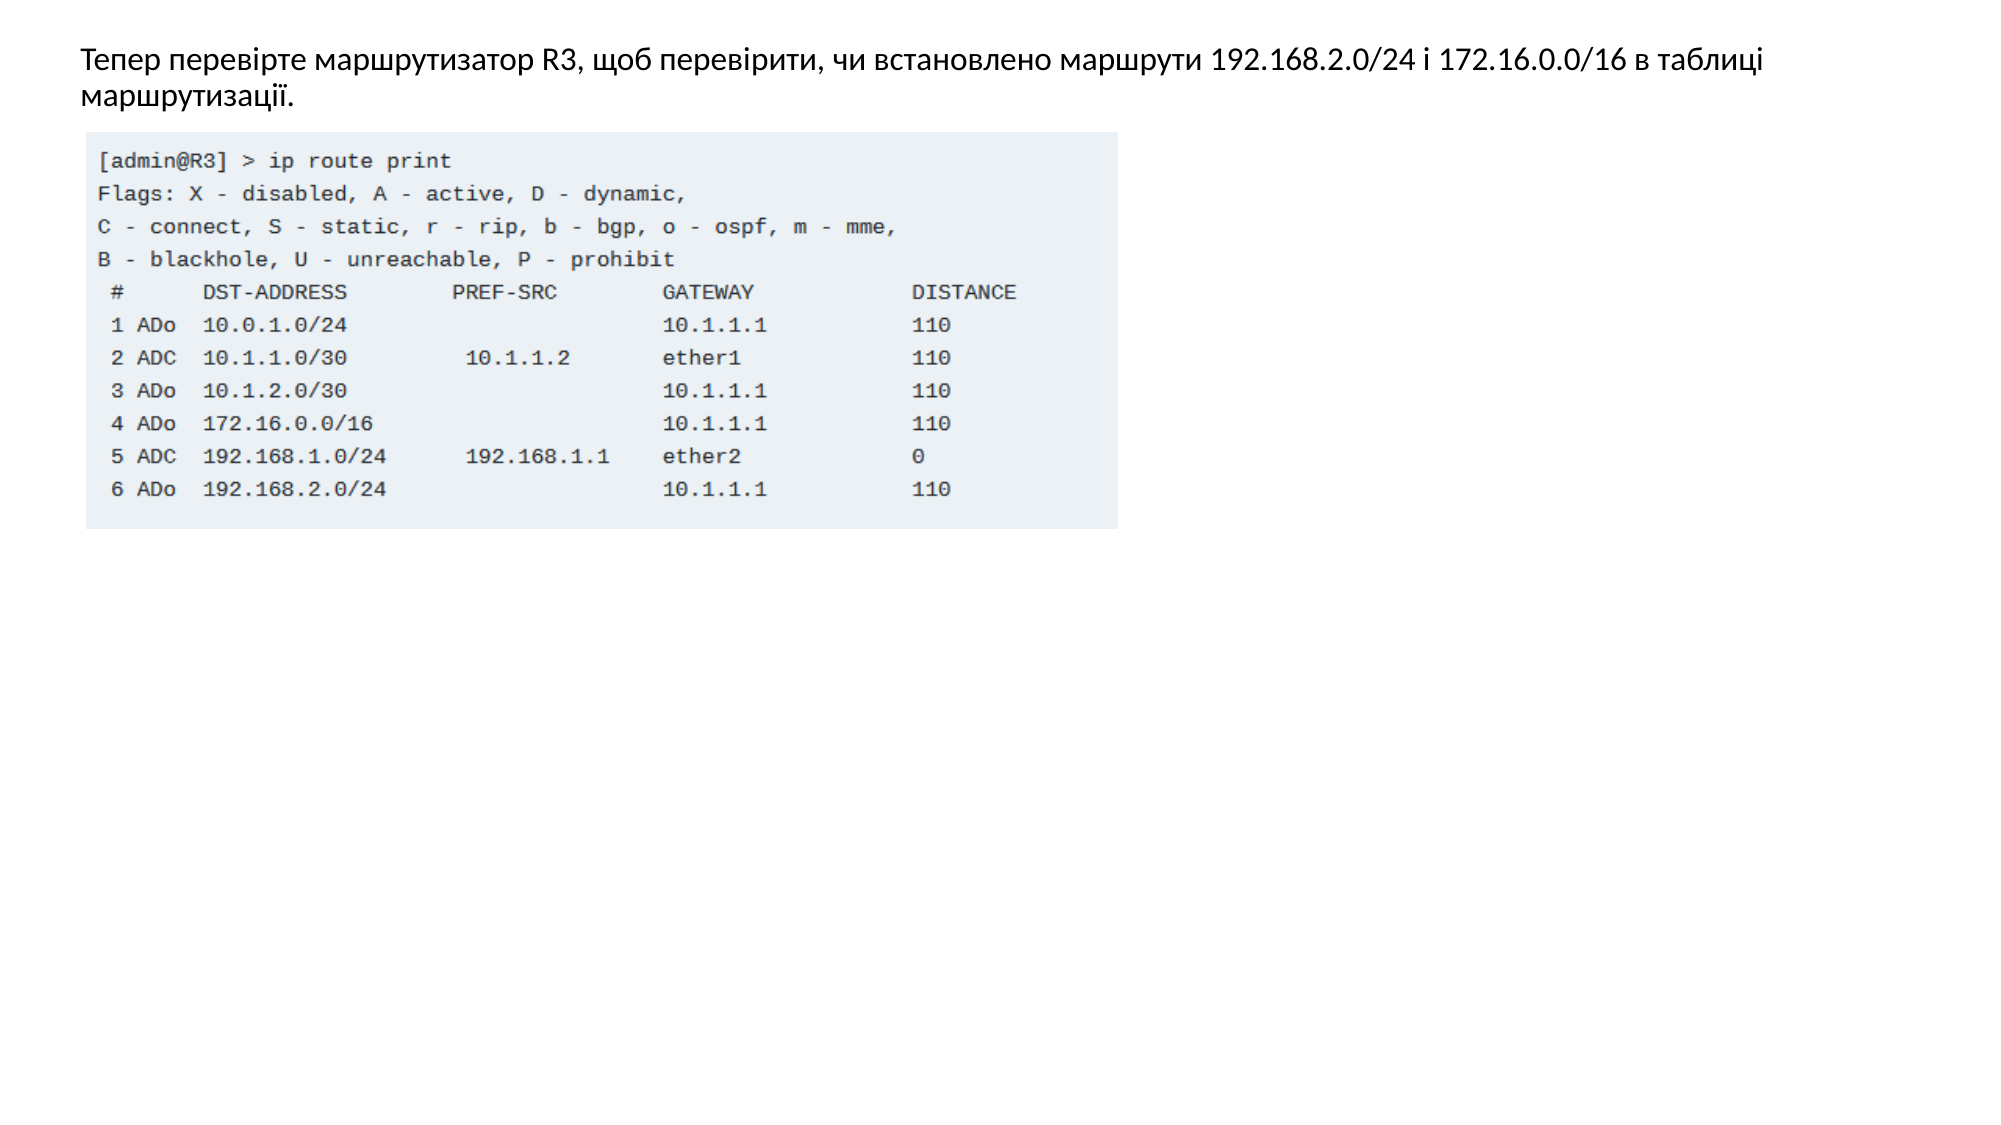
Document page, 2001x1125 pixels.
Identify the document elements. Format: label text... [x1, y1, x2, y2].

list Тепер перевірте маршрутизатор R3, щоб перевірити, чи встановлено маршрути 192.168.2.0/24 і 172.16.0.0/16 в таблиці маршрутизації. [65, 34, 1965, 1067]
picture [86, 132, 1118, 529]
